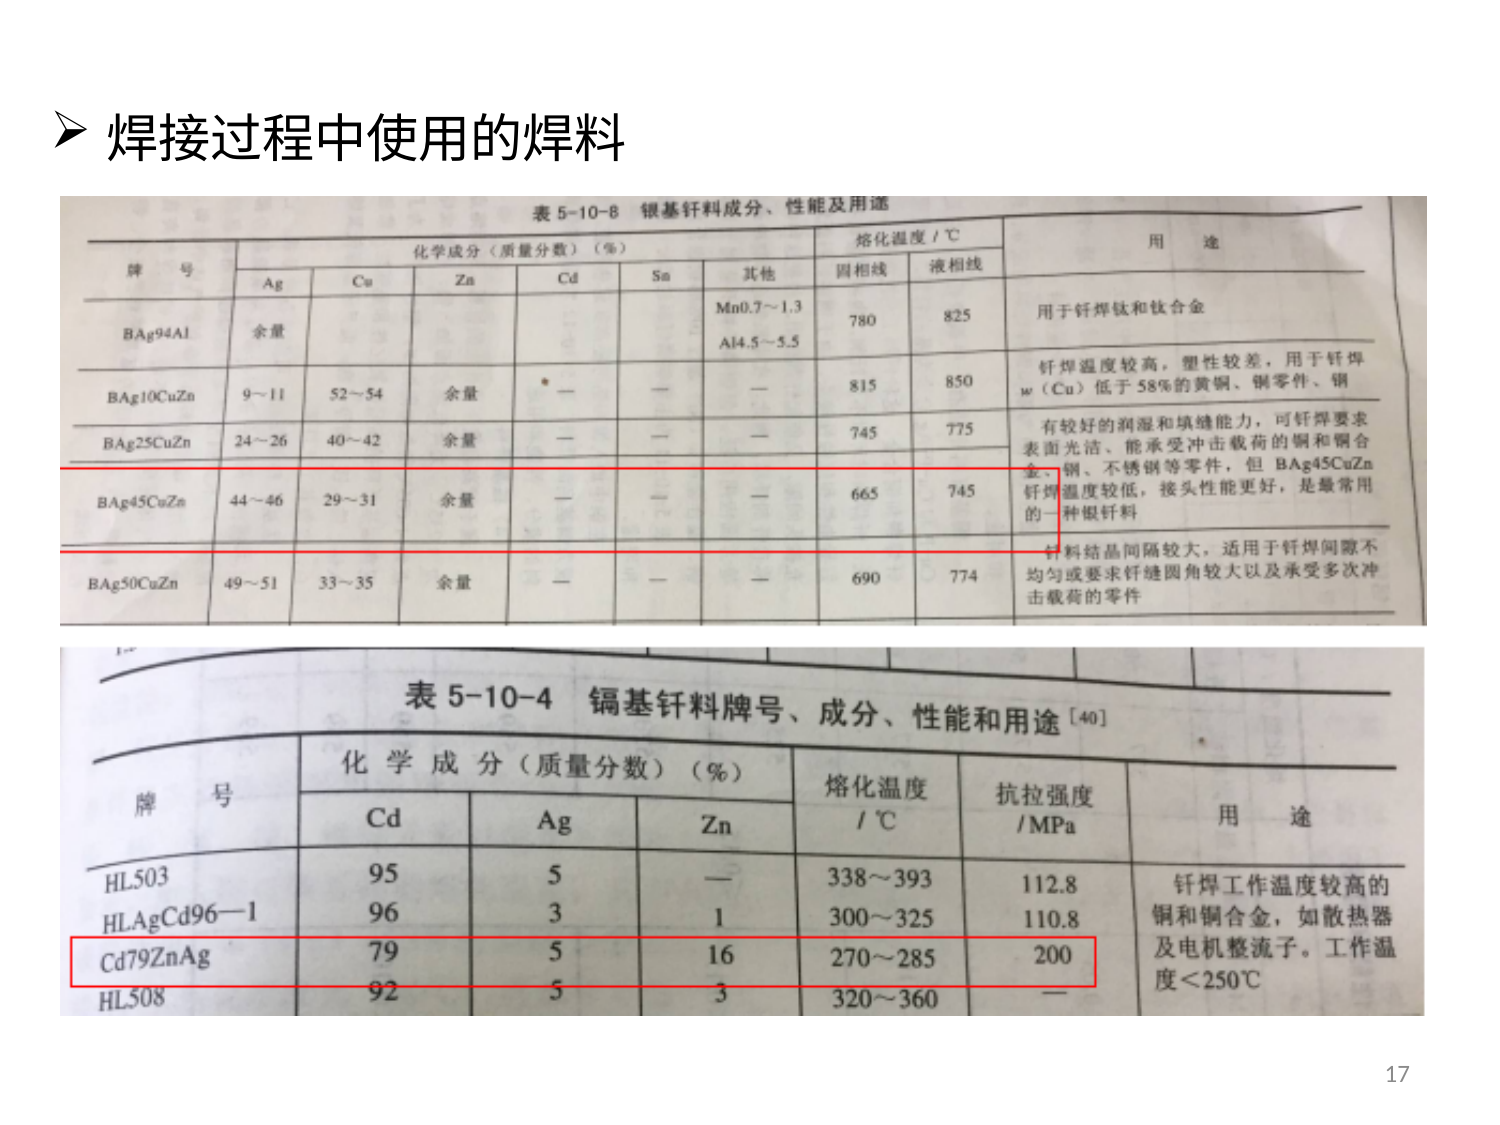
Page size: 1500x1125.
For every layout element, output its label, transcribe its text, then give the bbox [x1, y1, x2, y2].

slide_number 17 [1074, 1042, 1425, 1103]
list 焊接过程中使用的焊料 [35, 66, 1500, 828]
picture [60, 195, 1427, 1017]
